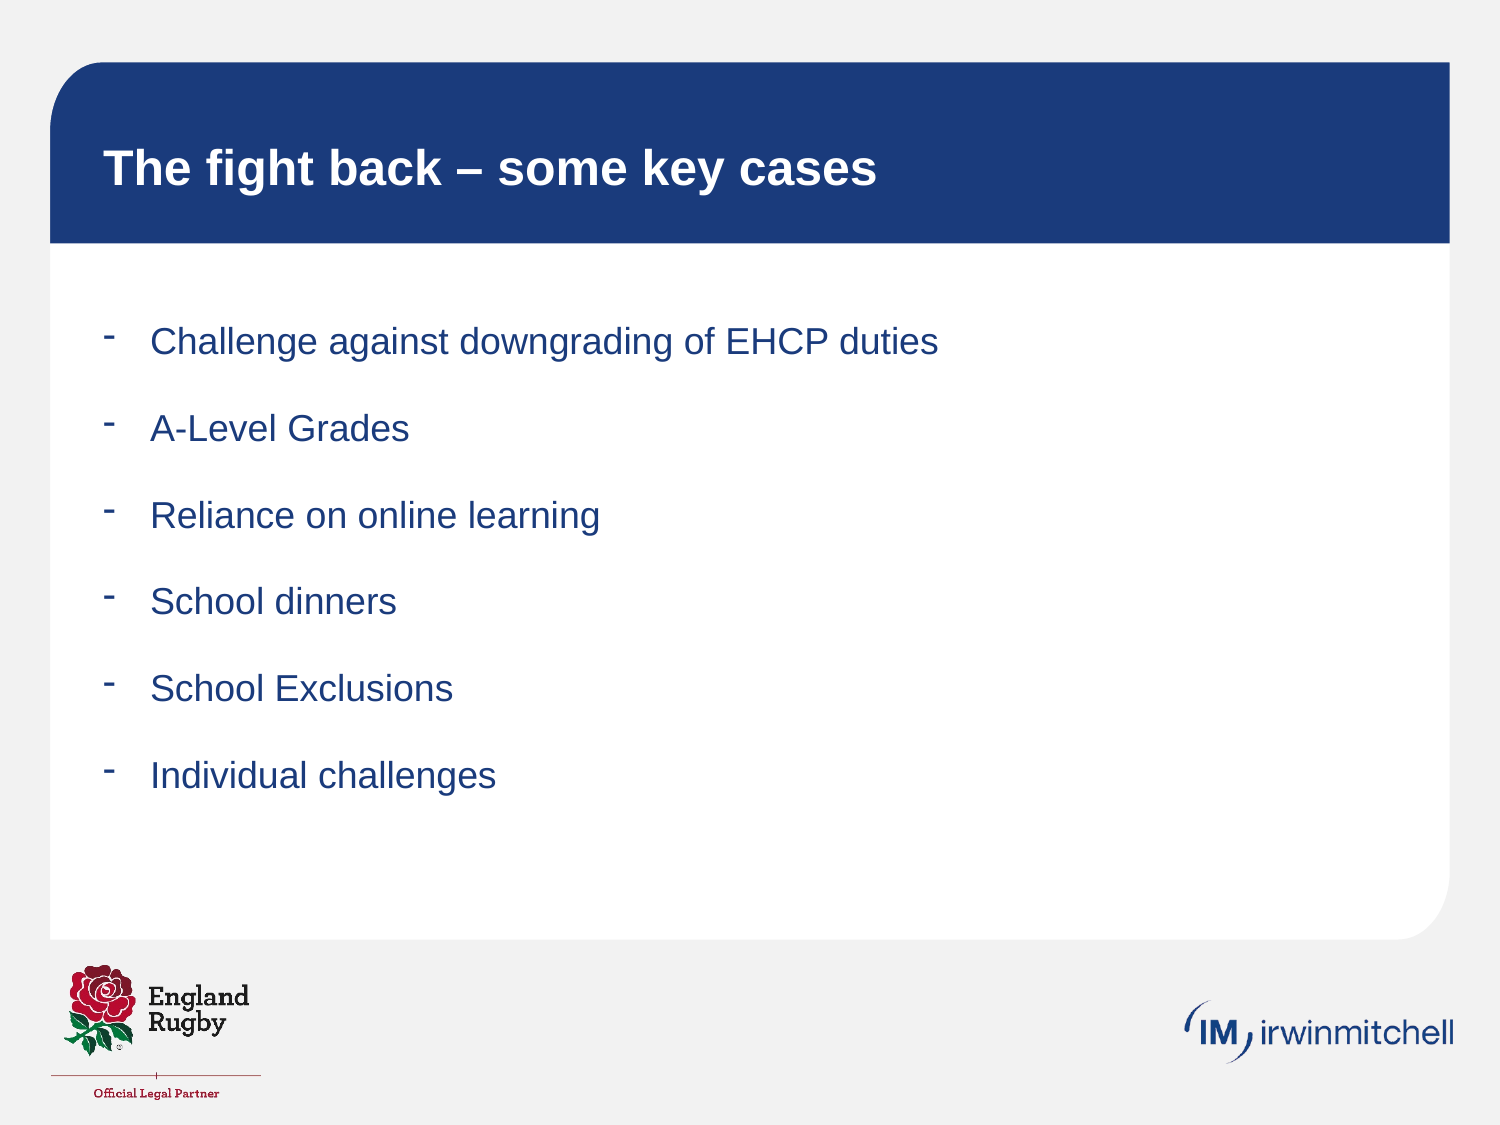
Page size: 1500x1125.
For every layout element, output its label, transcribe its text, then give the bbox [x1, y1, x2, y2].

list Challenge against downgrading of EHCP duties A-Level Grades Reliance on online learning School dinners School Exclusions Individual challenges [103, 317, 1402, 876]
title The fight back – some key cases [103, 121, 1402, 197]
picture [1184, 998, 1453, 1065]
picture [51, 963, 261, 1100]
